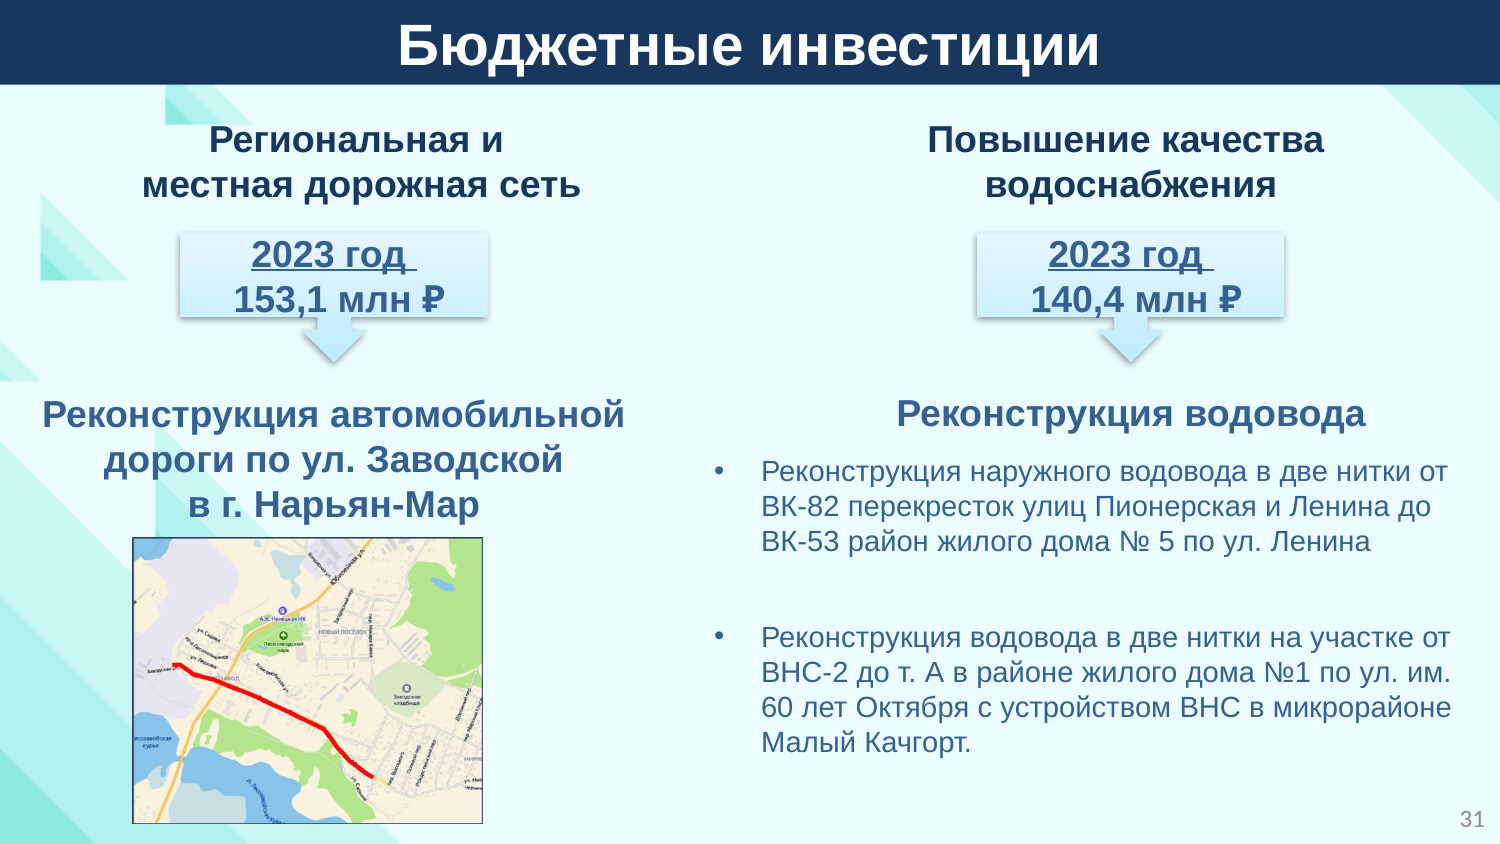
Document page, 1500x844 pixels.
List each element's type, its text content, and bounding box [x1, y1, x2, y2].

text_box Реконструкция автомобильной дороги по ул. Заводской в г. Нарьян-Мар [15, 382, 653, 532]
slide_number 31 [1149, 795, 1500, 841]
text_box Бюджетные инвестиции [0, 0, 1500, 85]
text_box 2023 год 140,4 млн ₽ [976, 231, 1286, 363]
picture [0, 85, 1500, 844]
text_box 2023 год 153,1 млн ₽ [179, 231, 489, 363]
text_box Реконструкция наружного водовода в две нитки от ВК-82 перекресток улиц Пионерская и Ленина до ВК-53 район жилого дома № 5 по ул. Ленина [699, 445, 1483, 565]
text_box Реконструкция водовода [812, 381, 1450, 442]
text_box Реконструкция водовода в две нитки на участке от ВНС-2 до т. А в районе жилого дома №1 по ул. им. 60 лет Октября с устройством ВНС в микрорайоне Малый Качгорт. [699, 610, 1483, 766]
text_box Повышение качества водоснабжения [764, 107, 1498, 213]
text_box Региональная и местная дорожная сеть [15, 107, 709, 213]
